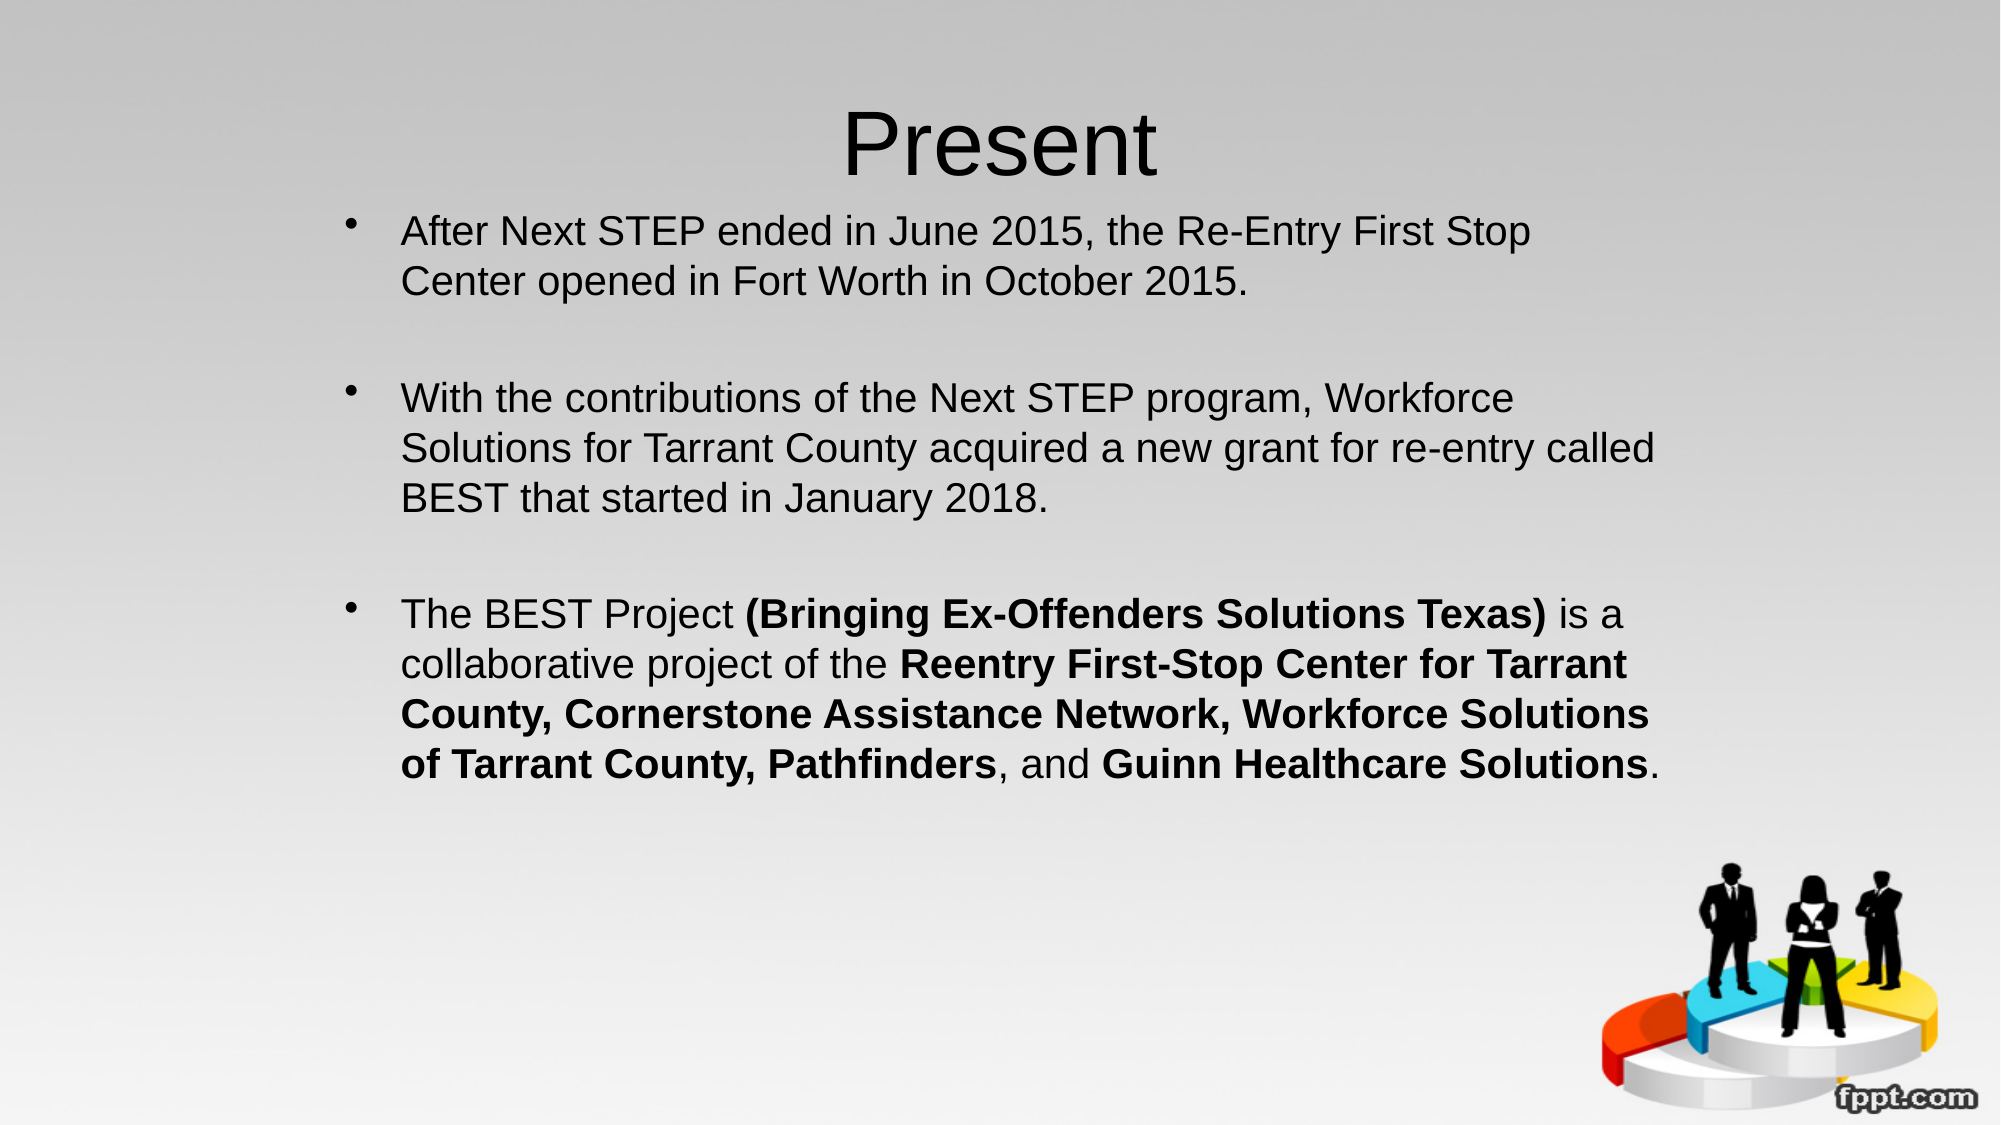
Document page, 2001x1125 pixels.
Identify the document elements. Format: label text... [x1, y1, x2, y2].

list After Next STEP ended in June 2015, the Re-Entry First Stop Center opened in Fort Worth in October 2015. With the contributions of the Next STEP program, Workforce Solutions for Tarrant County acquired a new grant for re-entry called BEST that started in January 2018. The BEST Project (Bringing Ex-Offenders Solutions Texas) is a collaborative project of the Reentry First-Stop Center for Tarrant County, Cornerstone Assistance Network, Workforce Solutions of Tarrant County, Pathfinders, and Guinn Healthcare Solutions. [329, 196, 1680, 939]
title Present [99, 45, 1900, 233]
picture [0, 0, 2001, 1125]
